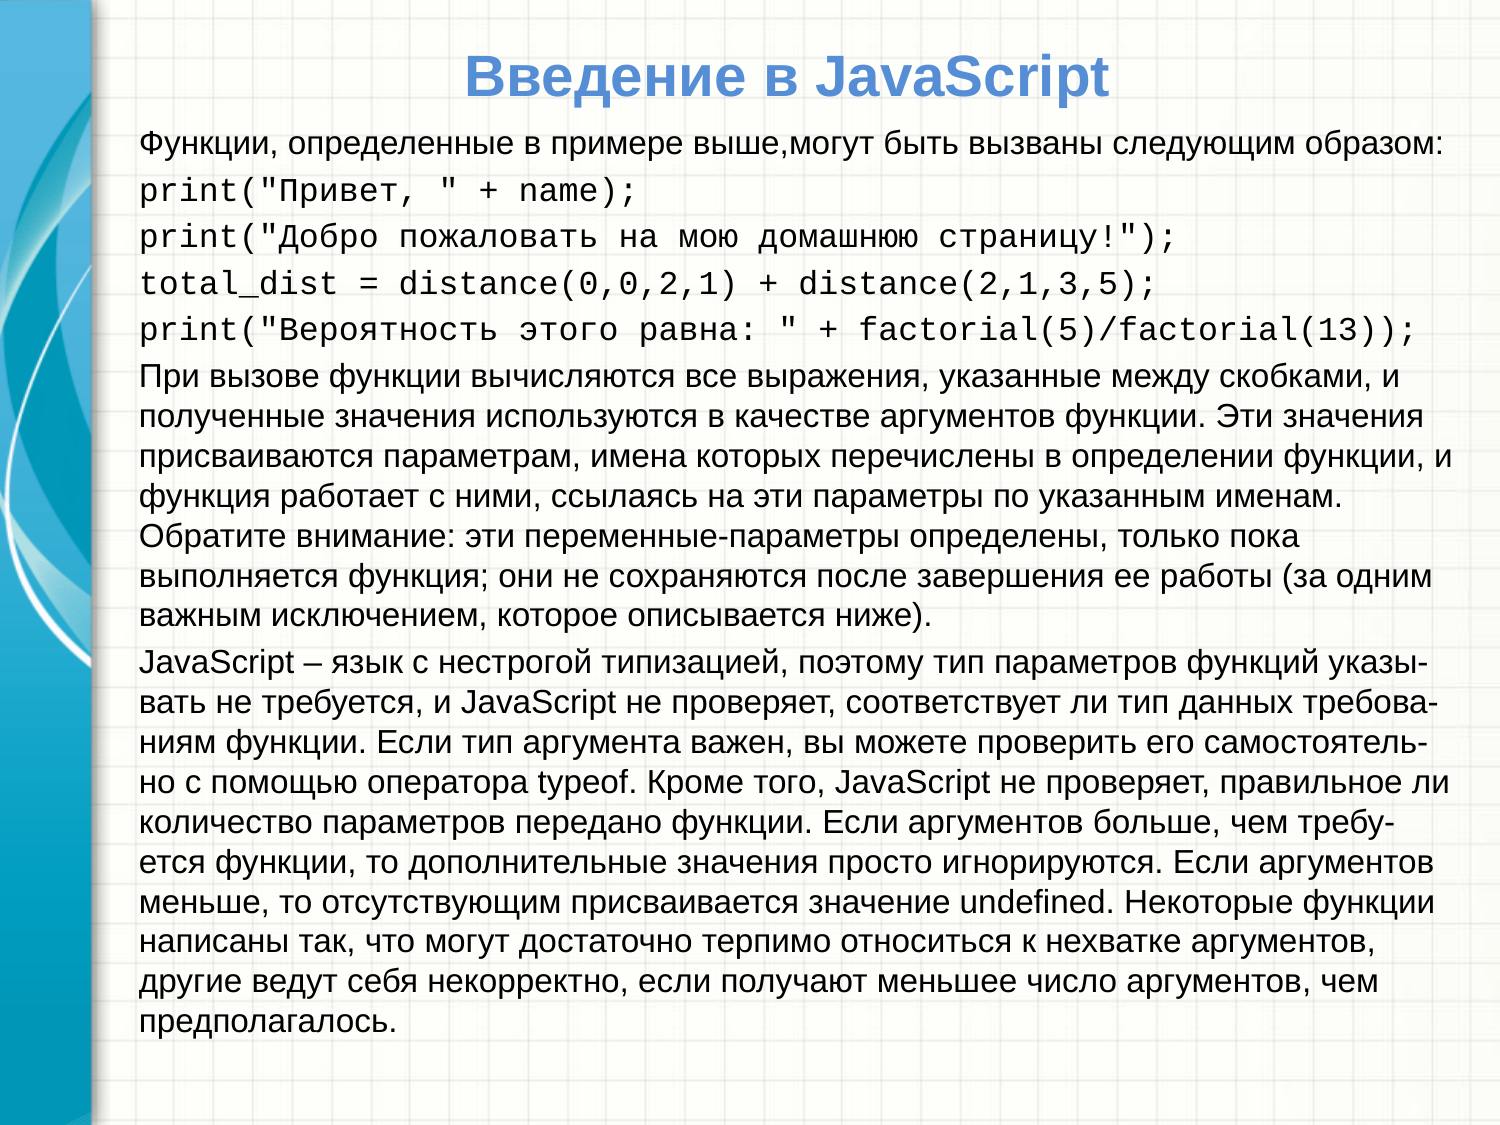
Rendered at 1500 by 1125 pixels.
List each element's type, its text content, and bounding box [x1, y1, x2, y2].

picture [0, 0, 1500, 1125]
list Функции, определенные в примере выше,могут быть вызваны следующим образом: print("Привет, " + name); print("Добро пожаловать на мою домашнюю страницу!"); total_dist = distance(0,0,2,1) + distance(2,1,3,5); print("Вероятность этого равна: " + factorial(5)/factorial(13)); При вызове функции вычисляются все выражения, указанные между скобками, и полученные значения используются в качестве аргументов функции. Эти значения присваиваются параметрам, имена которых перечислены в определении функции, и функция работает с ними, ссылаясь на эти параметры по указанным именам. Обратите внимание: эти переменные-параметры определены, только пока выполняется функция; они не сохраняются после завершения ее работы (за одним важным исключением, которое описывается ниже). JavaScript – язык с нестрогой типизацией, поэтому тип параметров функций указы-вать не требуется, и JavaScript не проверяет, соответствует ли тип данных требова-ниям функции. Если тип аргумента важен, вы можете проверить его самостоятель-но с помощью оператора typeof. Кроме того, JavaScript не проверяет, правильное ли количество параметров передано функции. Если аргументов больше, чем требу-ется функции, то дополнительные значения просто игнорируются. Если аргументов меньше, то отсутствующим присваивается значение undefined. Некоторые функции написаны так, что могут достаточно терпимо относиться к нехватке аргументов, другие ведут себя некорректно, если получают меньшее число аргументов, чем предполагалось. [123, 113, 1471, 1059]
title Введение в JavaScript [125, 44, 1450, 102]
